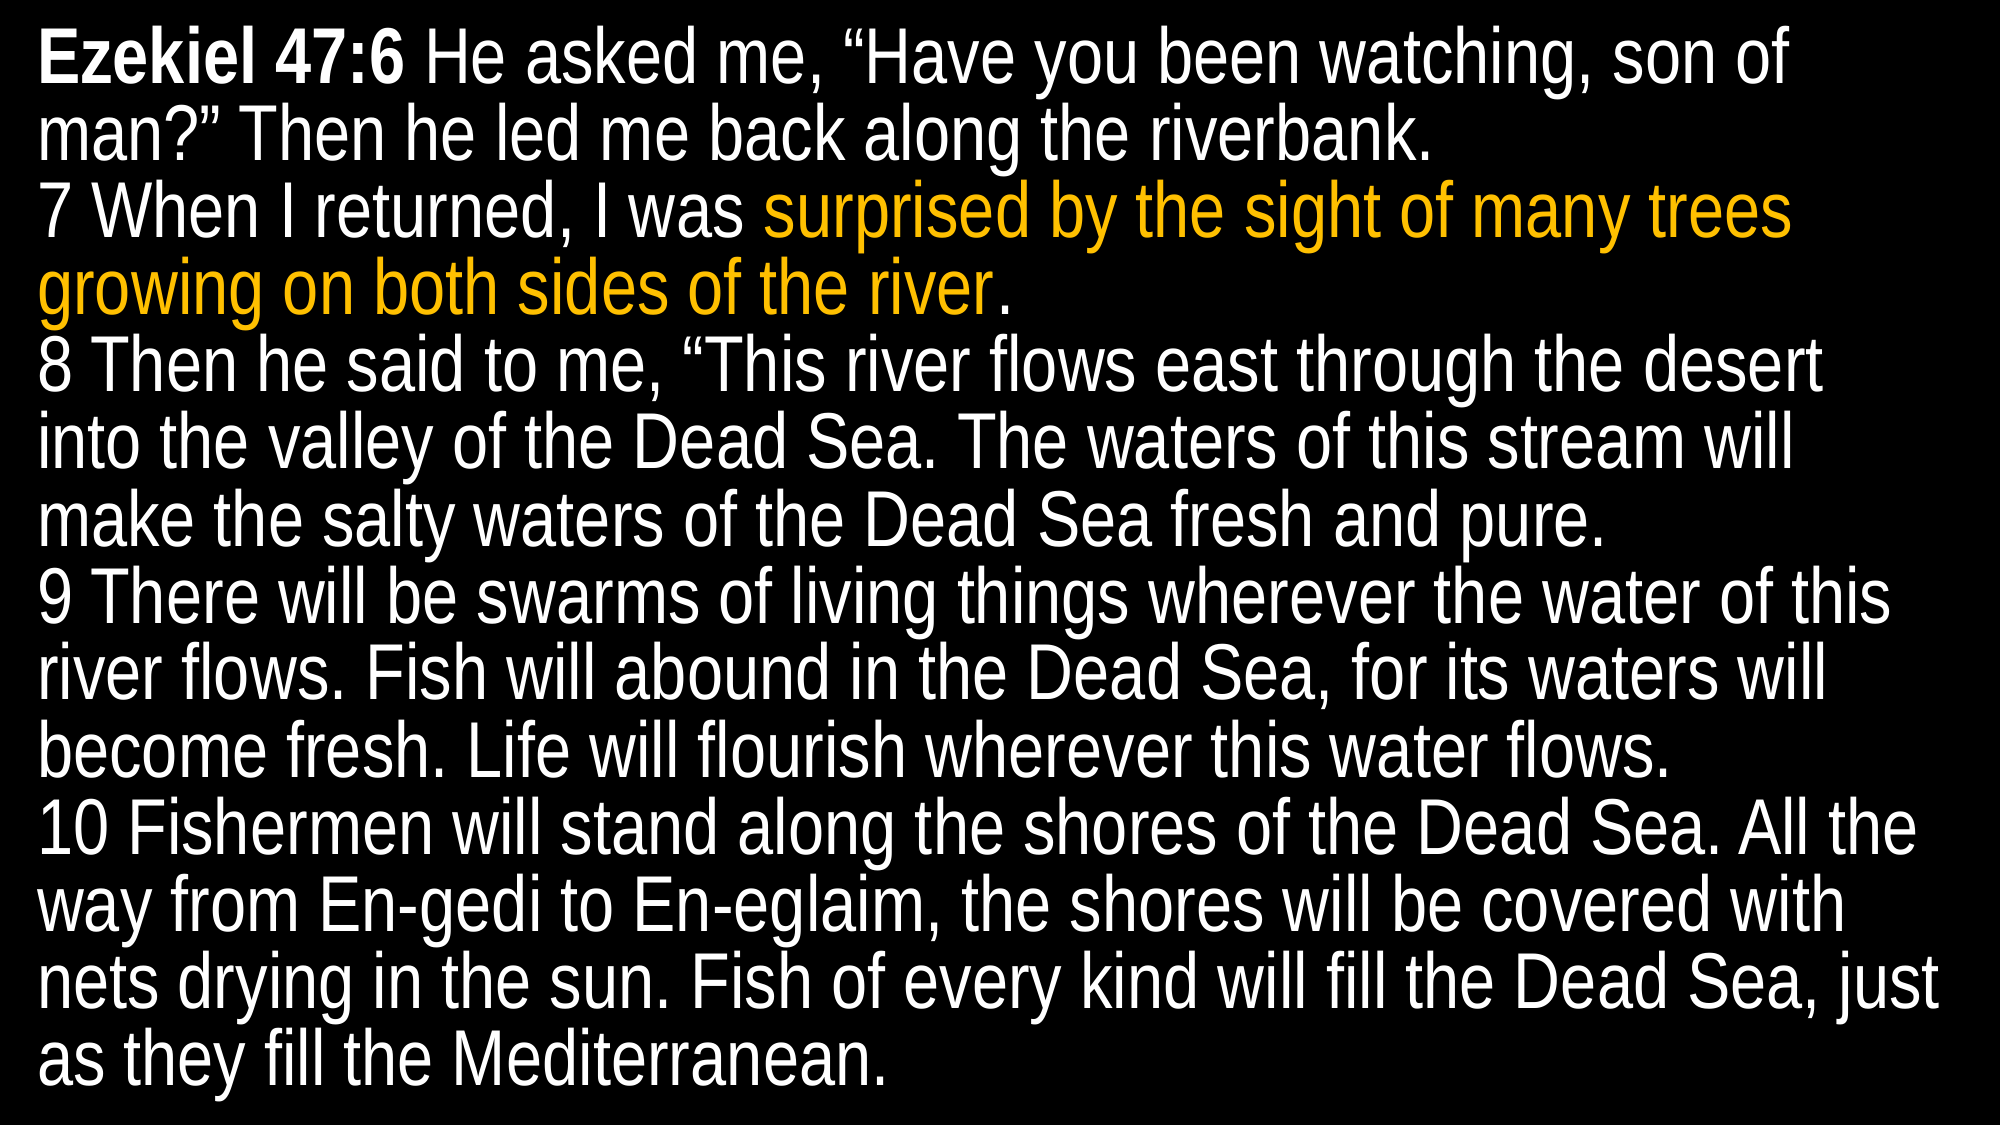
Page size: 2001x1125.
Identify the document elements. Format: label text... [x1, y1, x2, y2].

text_box Ezekiel 47:6 He asked me, “Have you been watching, son of man?” Then he led me back along the riverbank. 7 When I returned, I was surprised by the sight of many trees growing on both sides of the river. 8 Then he said to me, “This river flows east through the desert into the valley of the Dead Sea. The waters of this stream will make the salty waters of the Dead Sea fresh and pure. 9 There will be swarms of living things wherever the water of this river flows. Fish will abound in the Dead Sea, for its waters will become fresh. Life will flourish wherever this water flows. 10 Fishermen will stand along the shores of the Dead Sea. All the way from En-gedi to En-eglaim, the shores will be covered with nets drying in the sun. Fish of every kind will fill the Dead Sea, just as they fill the Mediterranean. [16, 14, 1961, 1125]
